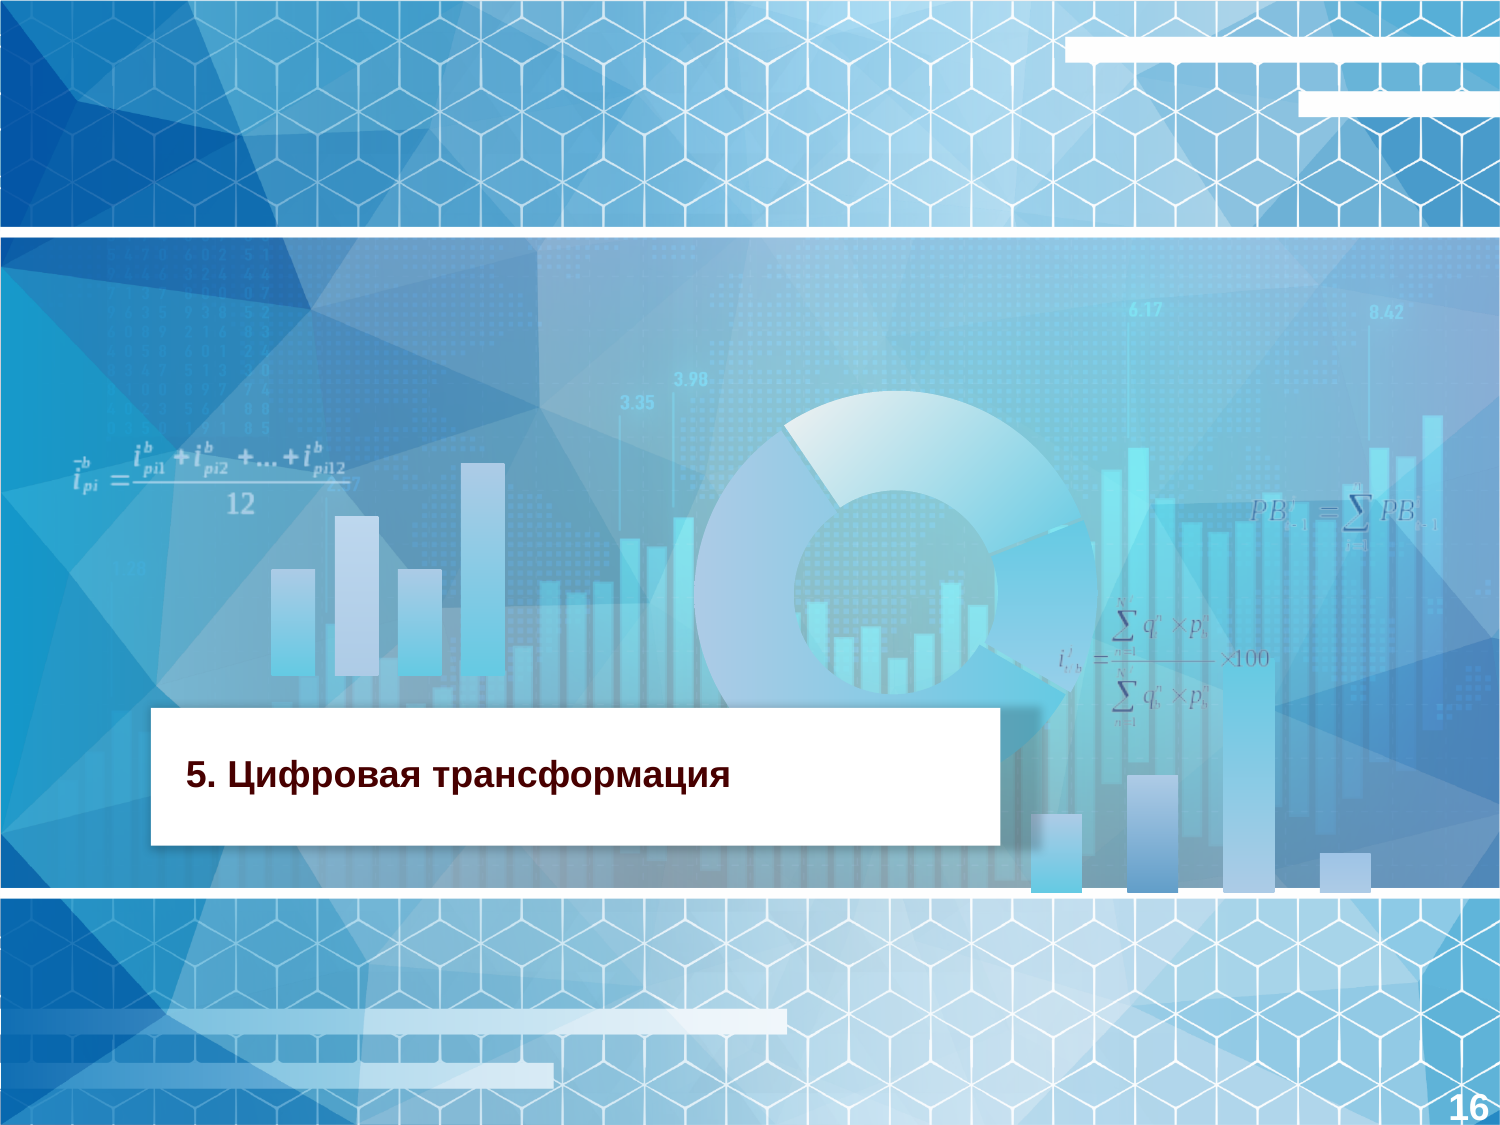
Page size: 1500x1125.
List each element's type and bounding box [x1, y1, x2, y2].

text_box [150, 707, 1001, 846]
text_box [0, 0, 1500, 1125]
